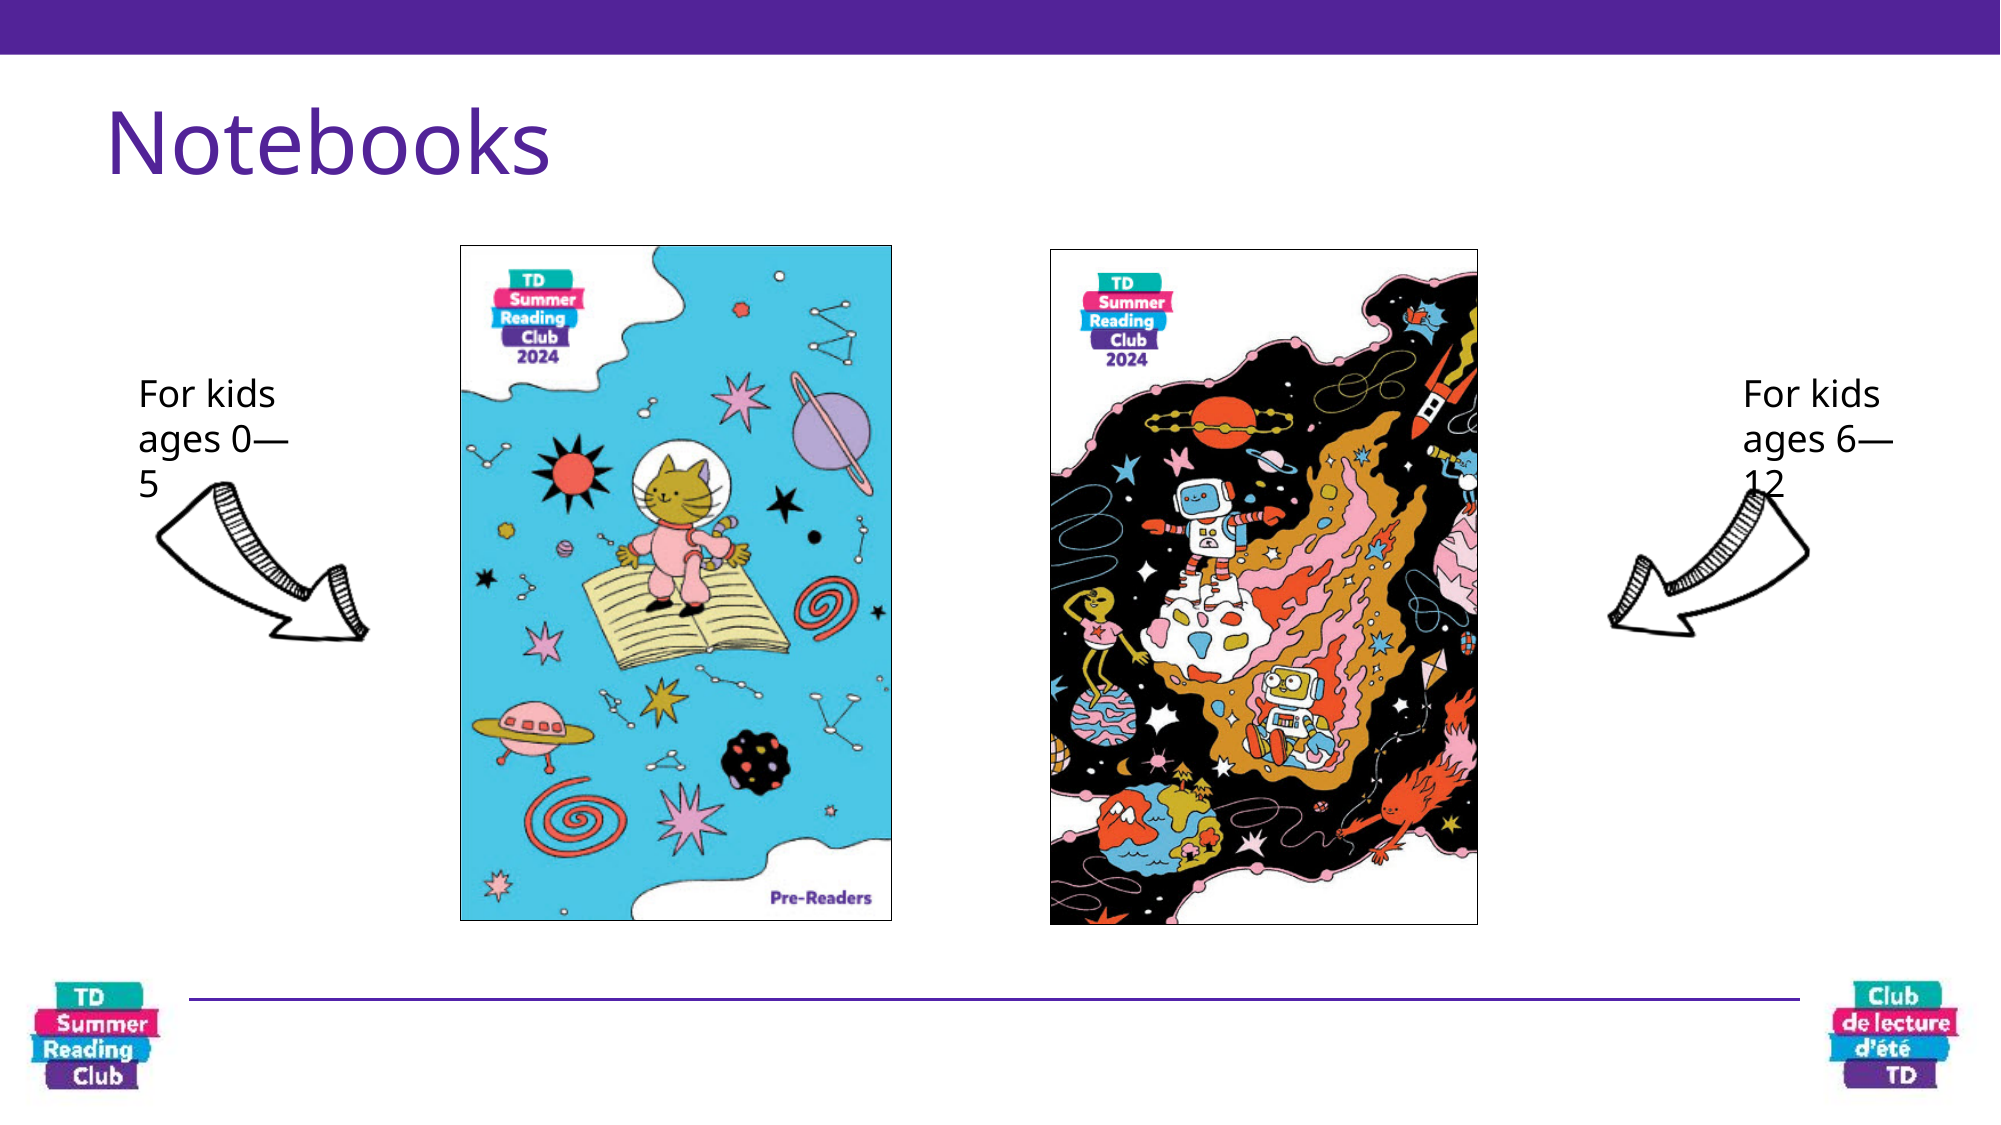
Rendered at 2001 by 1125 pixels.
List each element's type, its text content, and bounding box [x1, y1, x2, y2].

picture [2, 954, 189, 1118]
text_box For kids ages 6—12 [1727, 362, 1923, 513]
picture [137, 445, 391, 684]
text_box For kids ages 0—5 [123, 362, 318, 513]
picture [1800, 953, 1988, 1117]
picture [1595, 440, 1825, 684]
picture [459, 245, 892, 921]
title Notebooks [89, 53, 1894, 200]
picture [1049, 249, 1478, 925]
